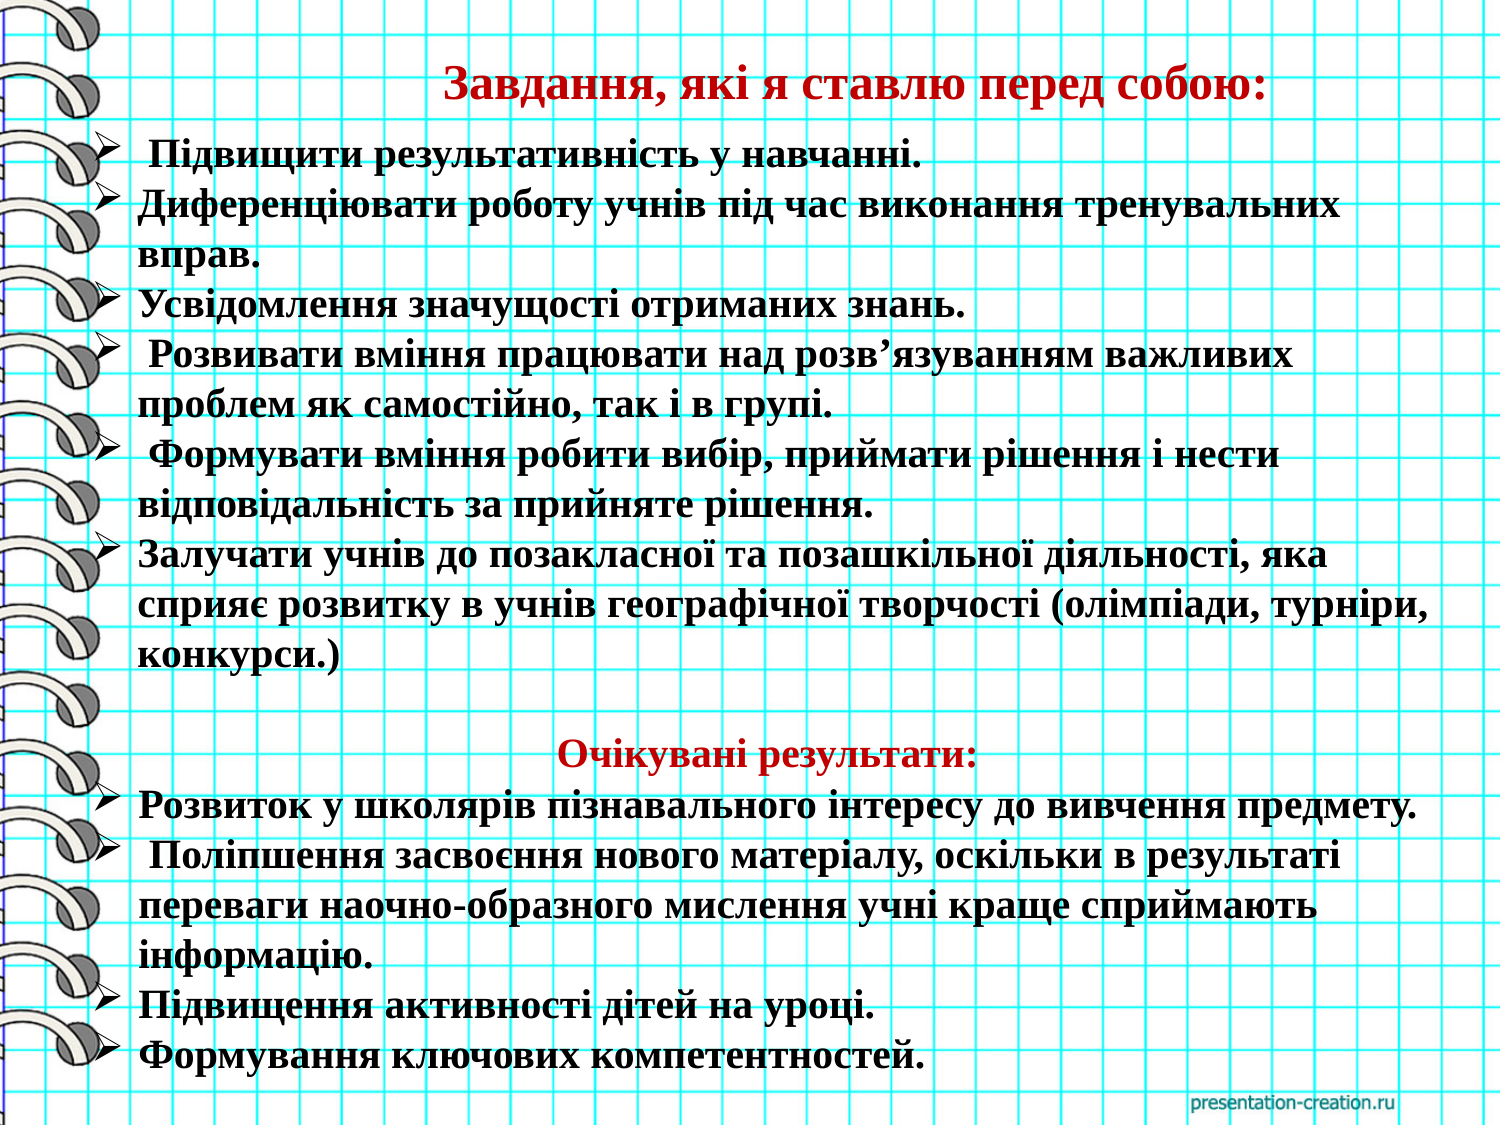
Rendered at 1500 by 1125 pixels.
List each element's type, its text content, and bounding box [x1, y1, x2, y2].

picture [0, 0, 1500, 1125]
text_box Завдання, які я ставлю перед собою: [427, 42, 1284, 118]
text_box Підвищити результативність у навчанні. Диференціювати роботу учнів під час виконання тренувальних вправ. Усвідомлення значущості отриманих знань. Розвивати вміння працювати над розв’язуванням важливих проблем як самостійно, так і в групі. Формувати вміння робити вибір, приймати рішення і нести відповідальність за прийняте рішення. Залучати учнів до позакласної та позашкільної діяльності, яка сприяє розвитку в учнів географічної творчості (олімпіади, турніри, конкурси.) Очікувані результати: Розвиток у школярів пізнавального інтересу до вивчення предмету. Поліпшення засвоєння нового матеріалу, оскільки в результаті переваги наочно-образного мислення учні краще сприймають інформацію. Підвищення активності дітей на уроці. Формування ключових компетентностей. [76, 118, 1459, 1125]
